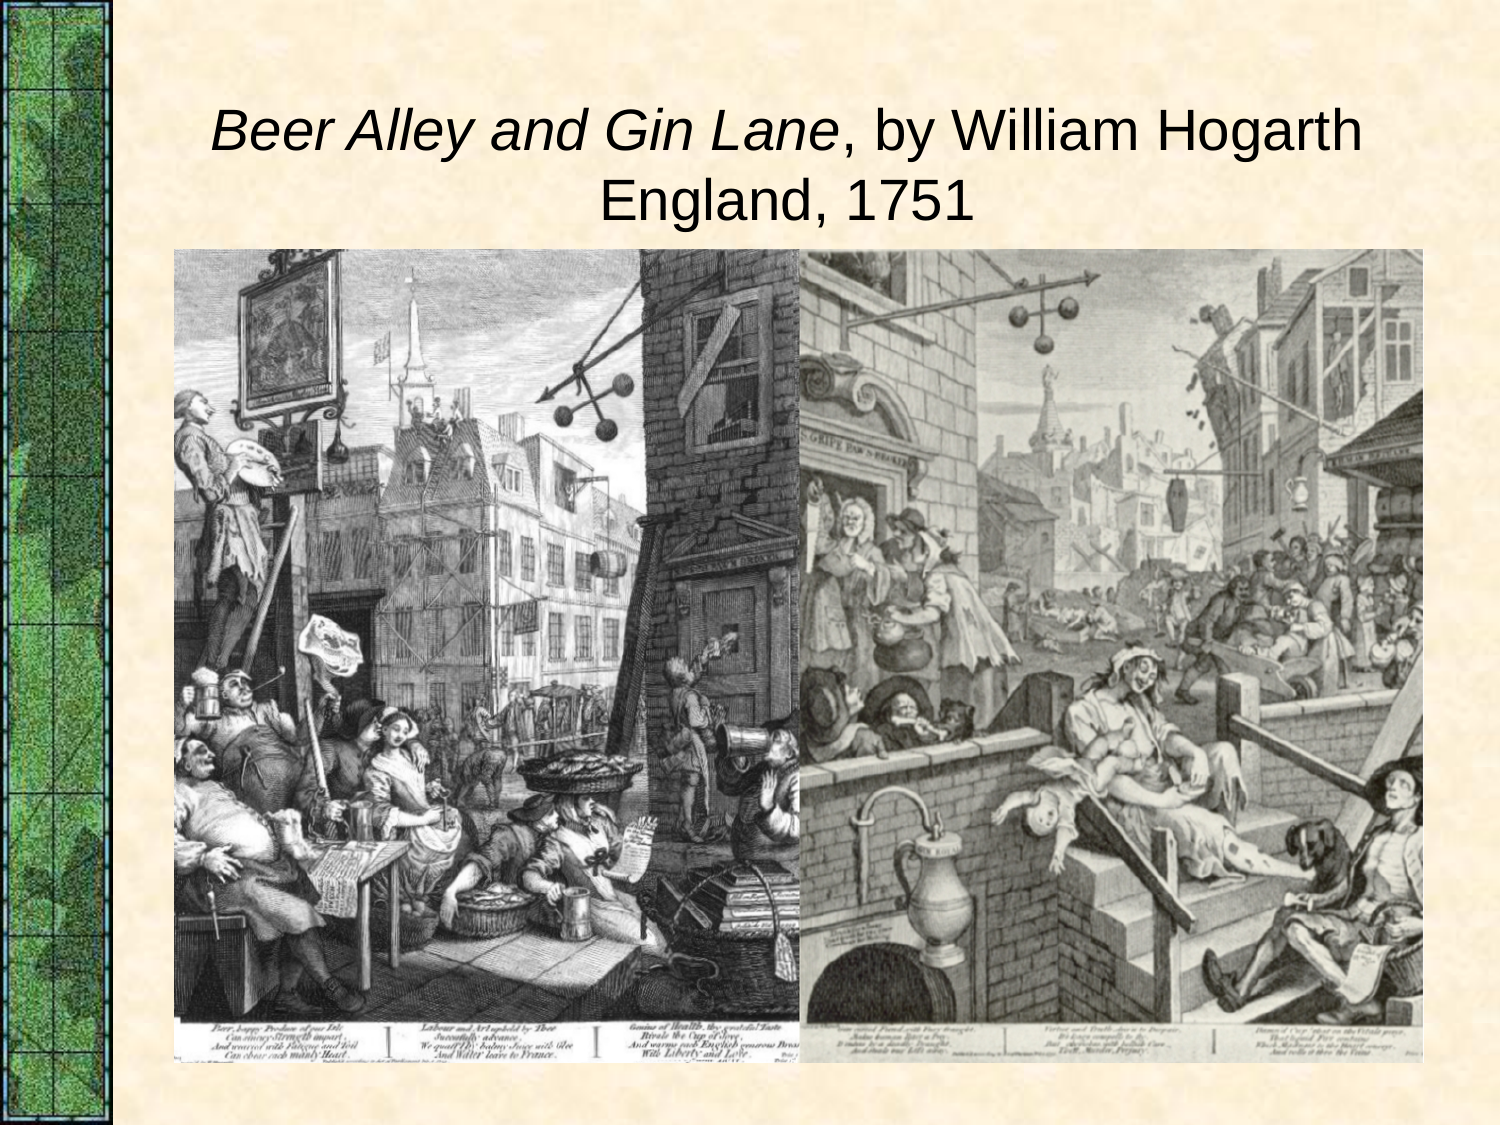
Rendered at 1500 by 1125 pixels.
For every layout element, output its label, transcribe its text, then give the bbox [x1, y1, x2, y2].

picture [0, 0, 1500, 1125]
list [174, 249, 1425, 1063]
title Beer Alley and Gin Lane, by William Hogarth England, 1751 [162, 87, 1413, 238]
